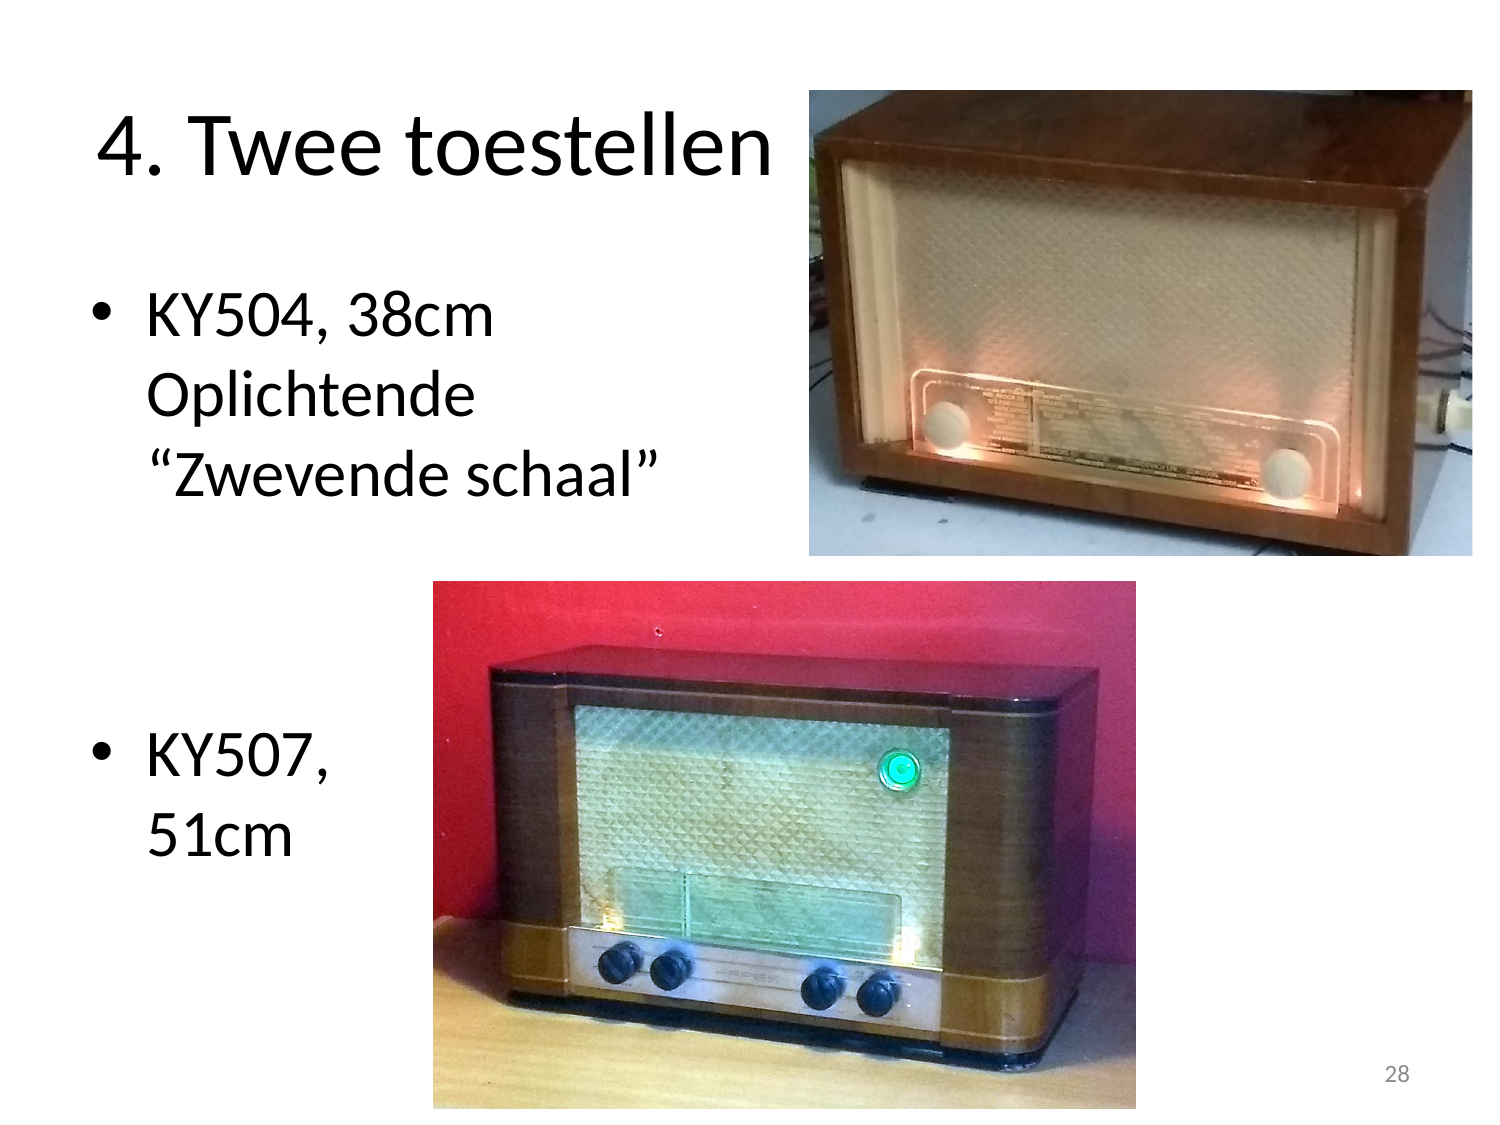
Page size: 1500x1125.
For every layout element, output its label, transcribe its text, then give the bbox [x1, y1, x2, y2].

picture [808, 89, 1473, 556]
picture [432, 581, 1136, 1109]
title 4. Twee toestellen [75, 45, 798, 233]
slide_number 28 [1140, 1042, 1425, 1103]
list KY504, 38cm Oplichtende “Zwevende schaal” KY507, 51cm [75, 262, 1425, 1005]
